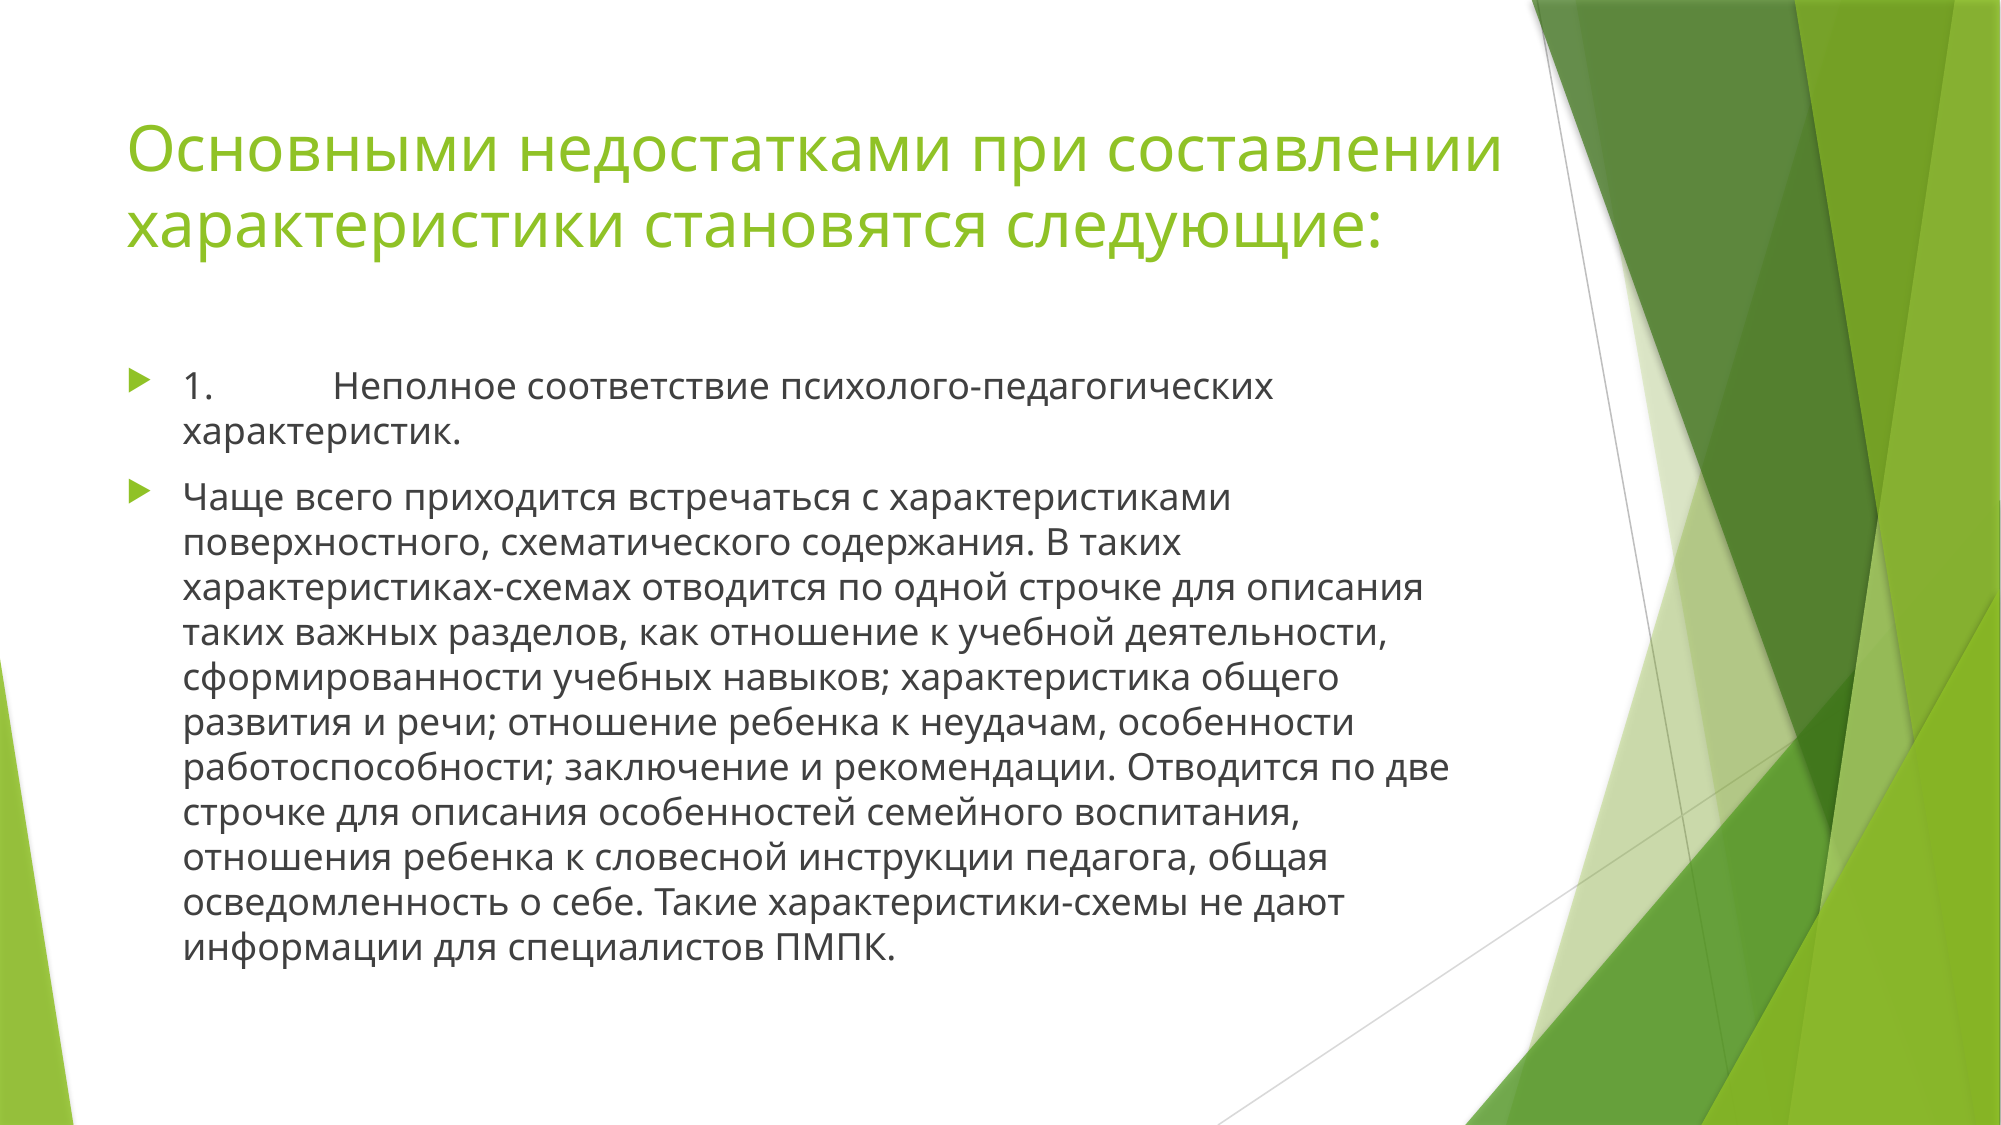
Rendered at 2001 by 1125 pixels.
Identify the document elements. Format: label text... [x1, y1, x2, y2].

list 1. Неполное соответствие психолого-педагогических характеристик. Чаще всего приходится встречаться с характеристиками поверхностного, схематического содержания. В таких характеристиках-схемах отводится по одной строчке для описания таких важных разделов, как отношение к учебной деятельности, сформированности учебных навыков; характеристика общего развития и речи; отношение ребенка к неудачам, особенности работоспособности; заключение и рекомендации. Отводится по две строчке для описания особенностей семейного воспитания, отношения ребенка к словесной инструкции педагога, общая осведомленность о себе. Такие характеристики-схемы не дают информации для специалистов ПМПК. [111, 354, 1522, 992]
title Основными недостатками при составлении характеристики становятся следующие: [111, 99, 1522, 317]
